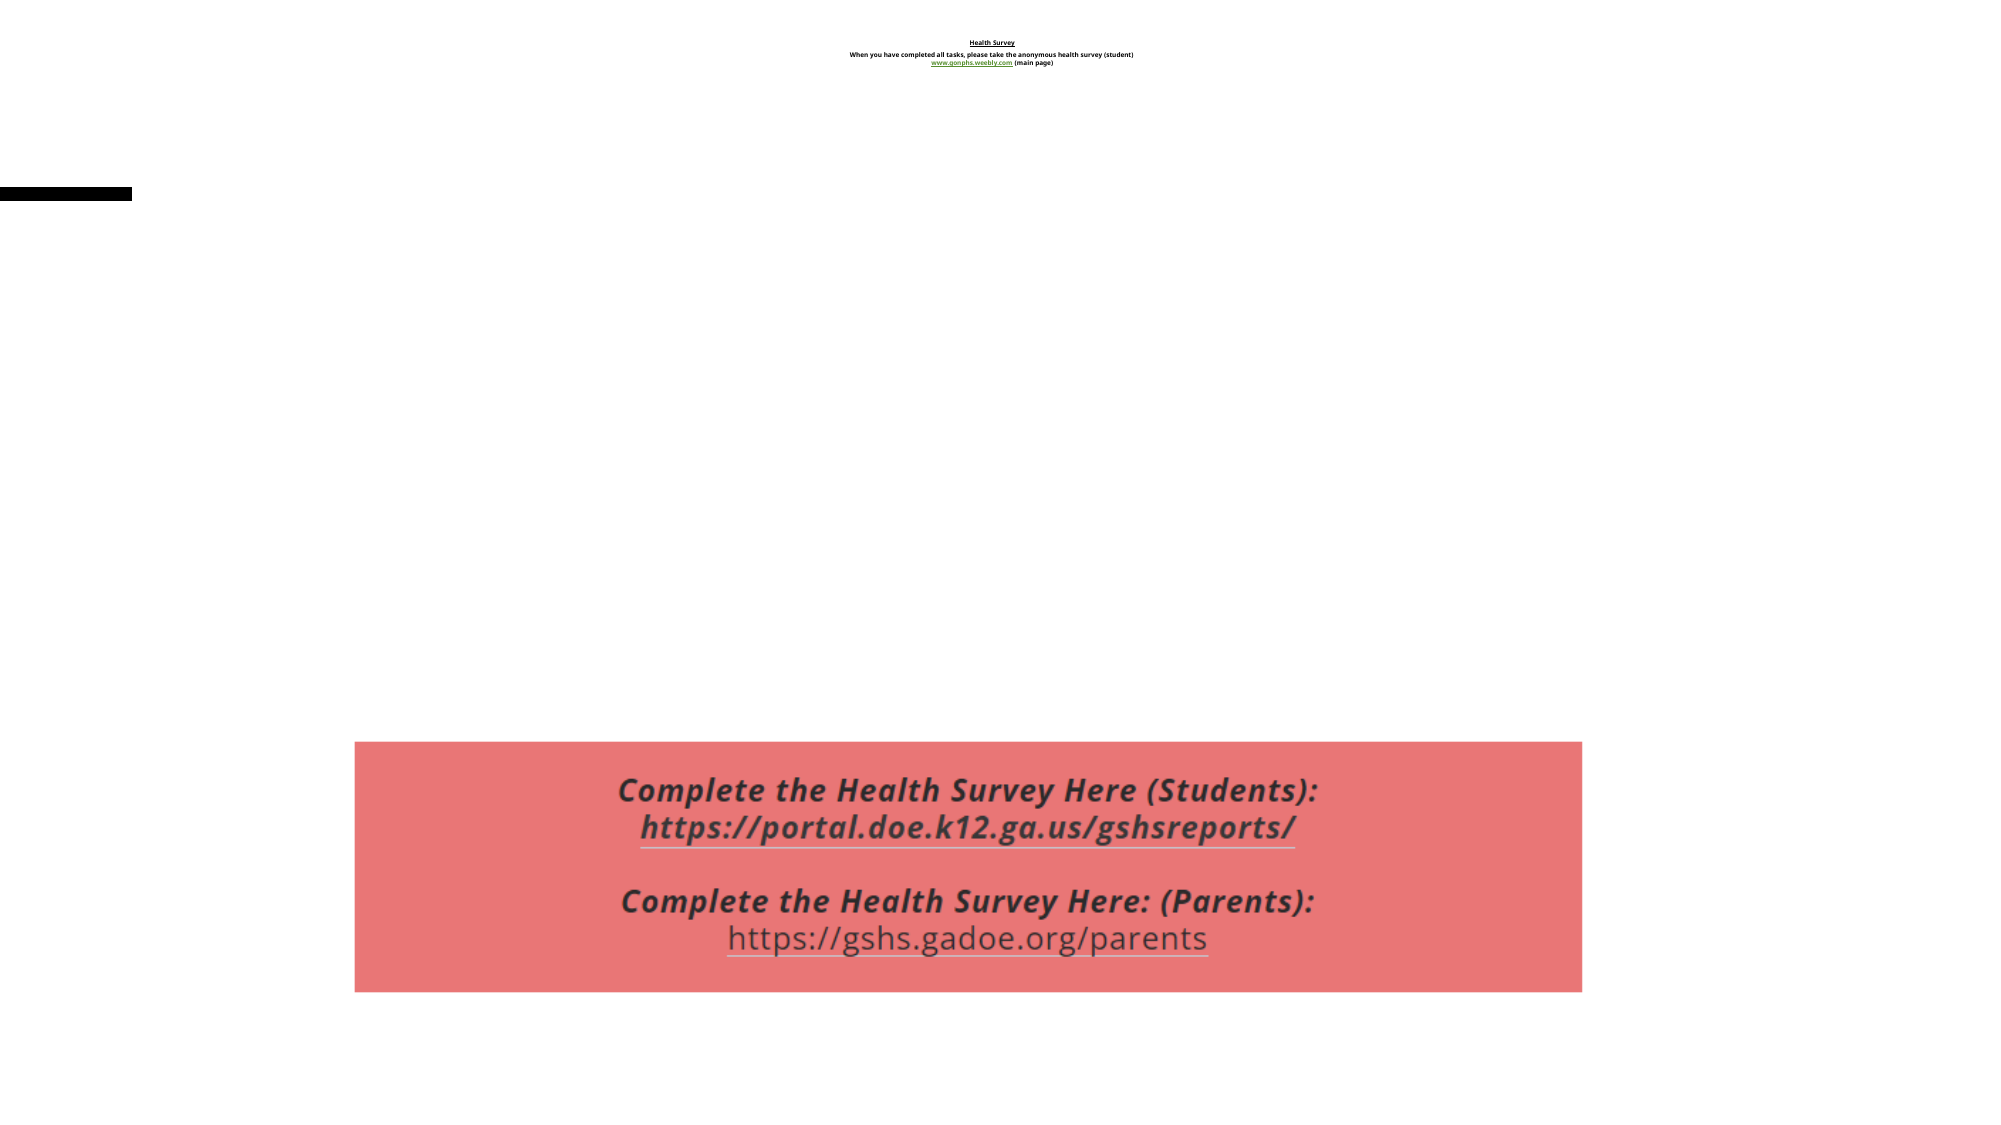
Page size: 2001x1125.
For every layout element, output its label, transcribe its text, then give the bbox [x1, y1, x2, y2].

title Health Survey When you have completed all tasks, please take the anonymous health survey (student) www.gonphs.weebly.com (main page) [127, 32, 1857, 77]
picture [345, 732, 1598, 1001]
